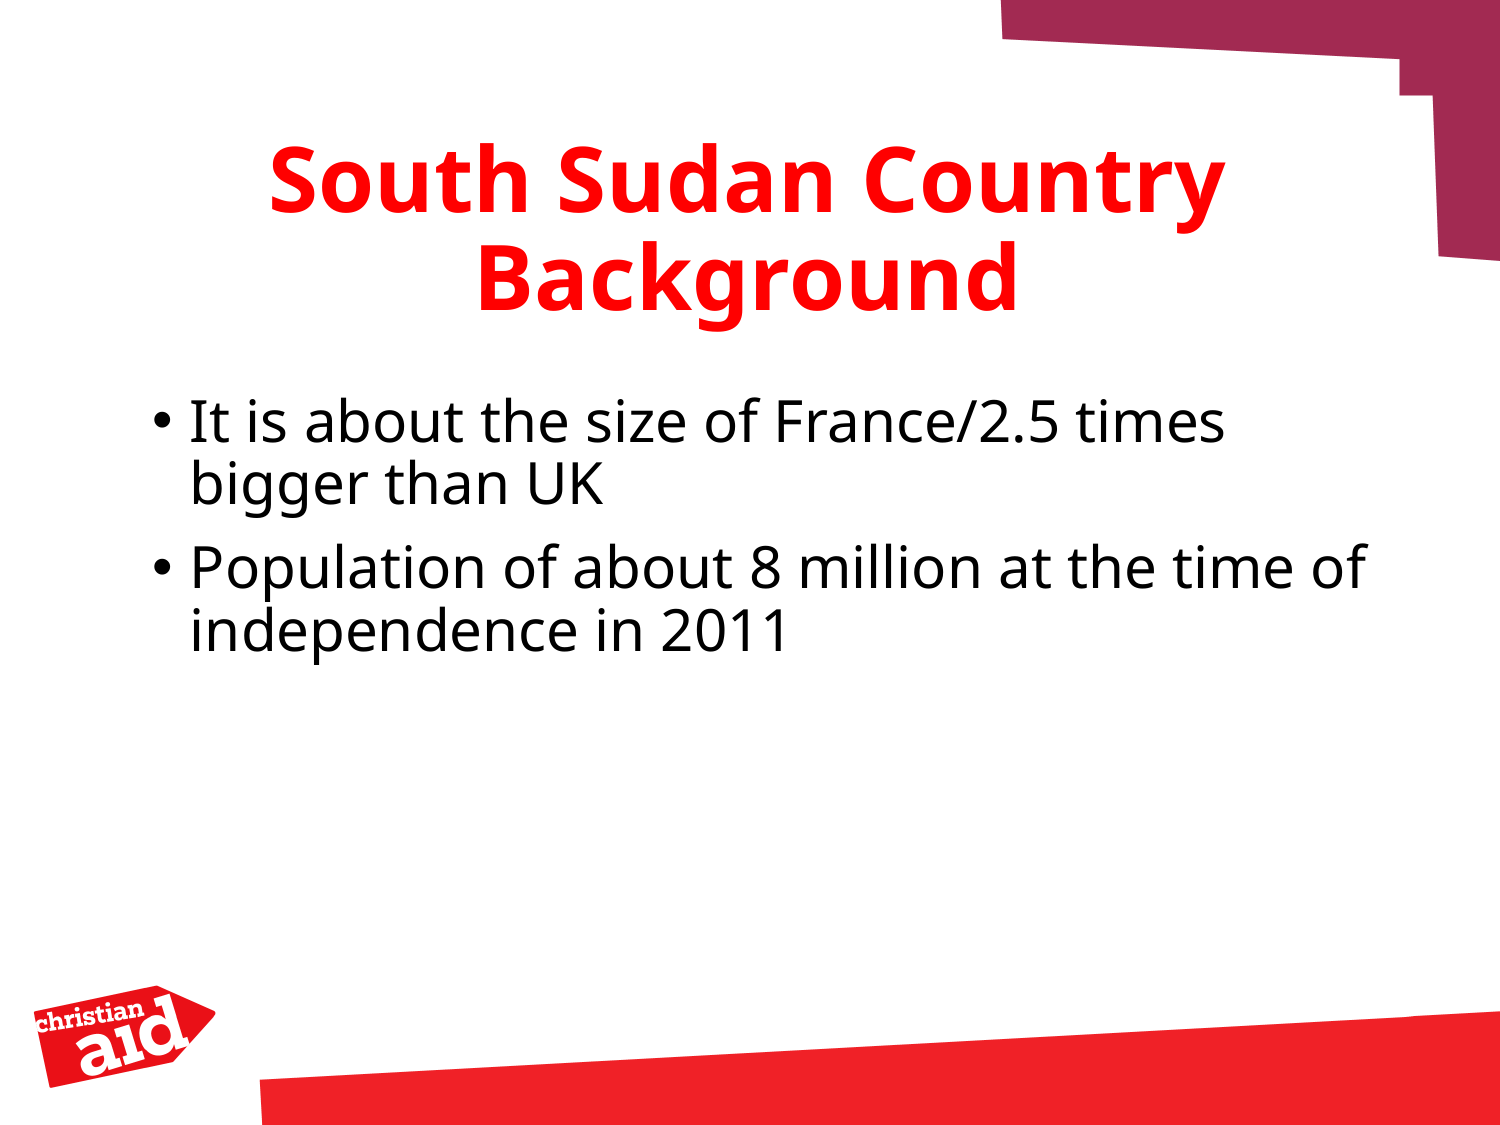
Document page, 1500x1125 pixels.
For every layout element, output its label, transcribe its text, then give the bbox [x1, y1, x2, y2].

picture [0, 0, 1500, 1125]
title South Sudan Country Background [105, 125, 1391, 338]
list It is about the size of France/2.5 times bigger than UK Population of about 8 million at the time of independence in 2011 [137, 384, 1391, 1125]
